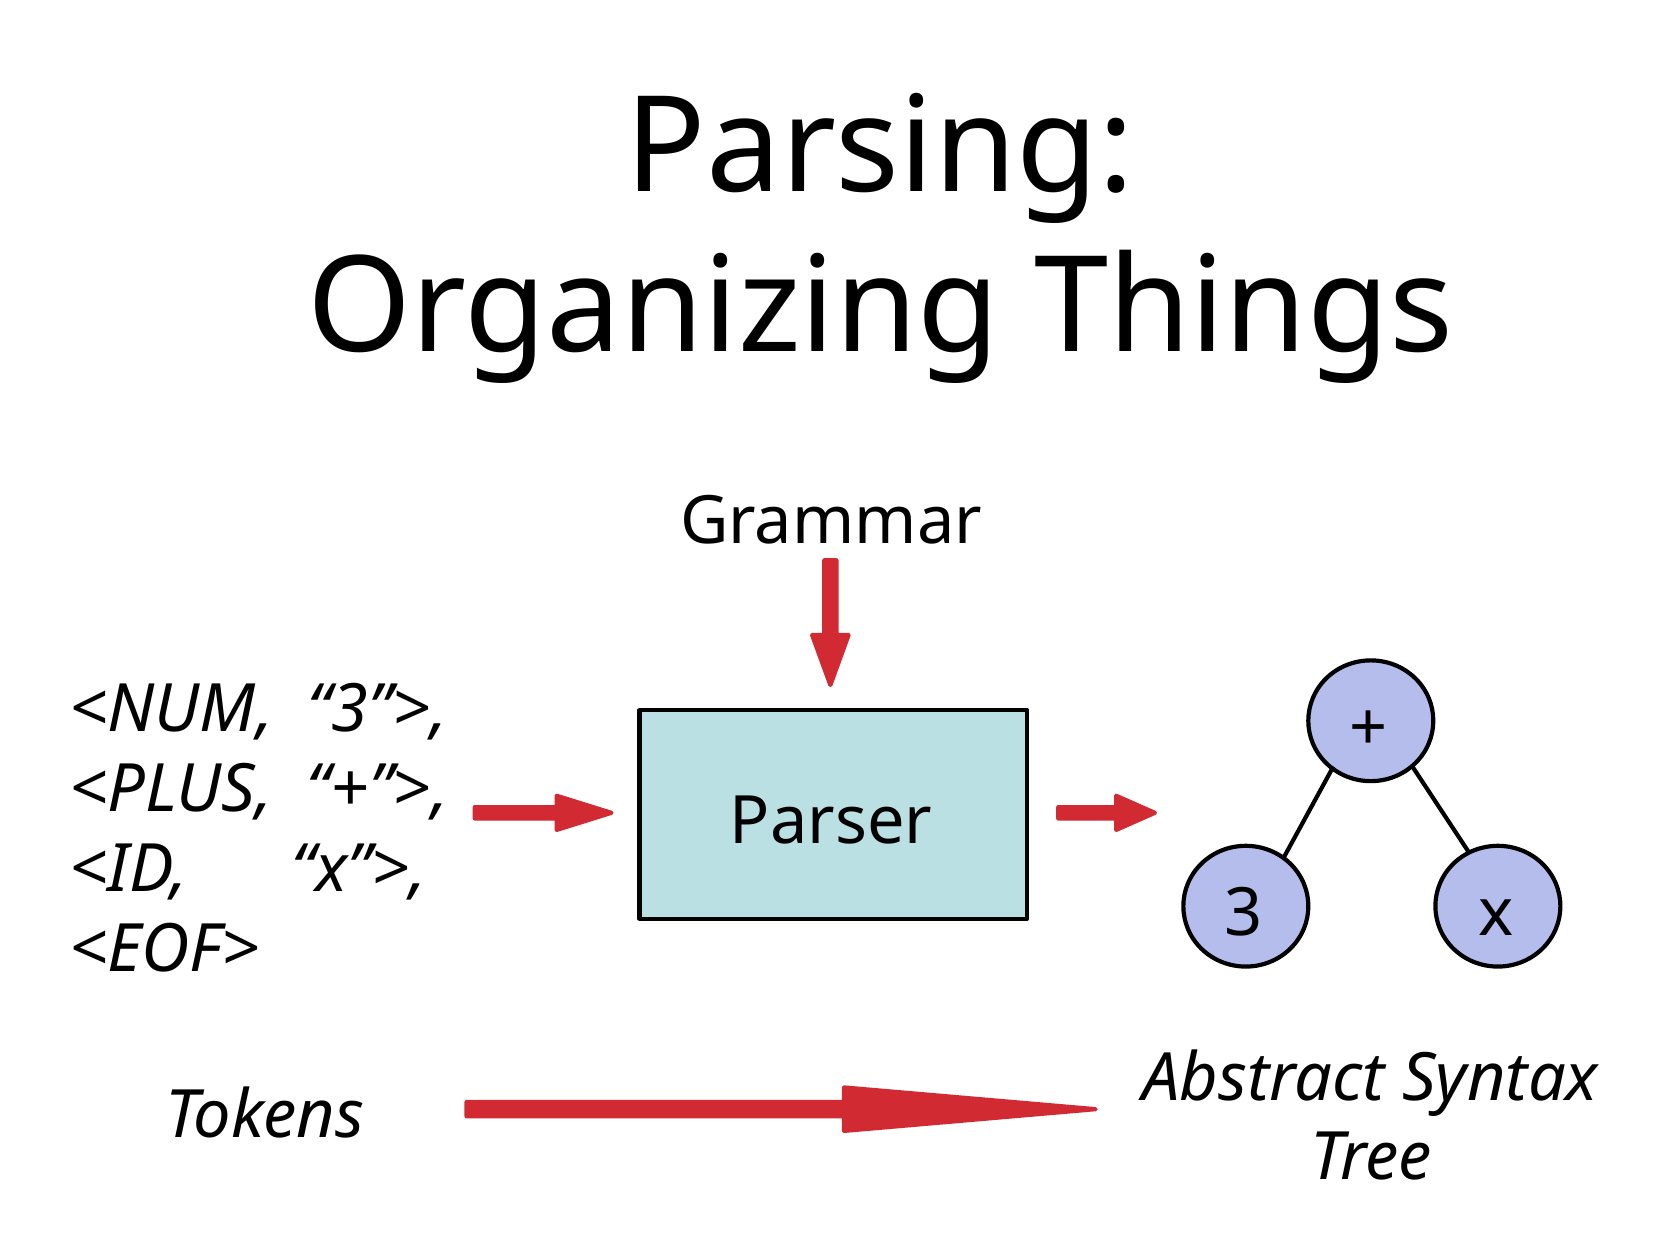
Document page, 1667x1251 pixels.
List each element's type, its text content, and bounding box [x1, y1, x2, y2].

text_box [466, 660, 1617, 1194]
title Parsing: Organizing Things [208, 50, 1550, 386]
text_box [699, 476, 963, 686]
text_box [47, 664, 461, 1152]
